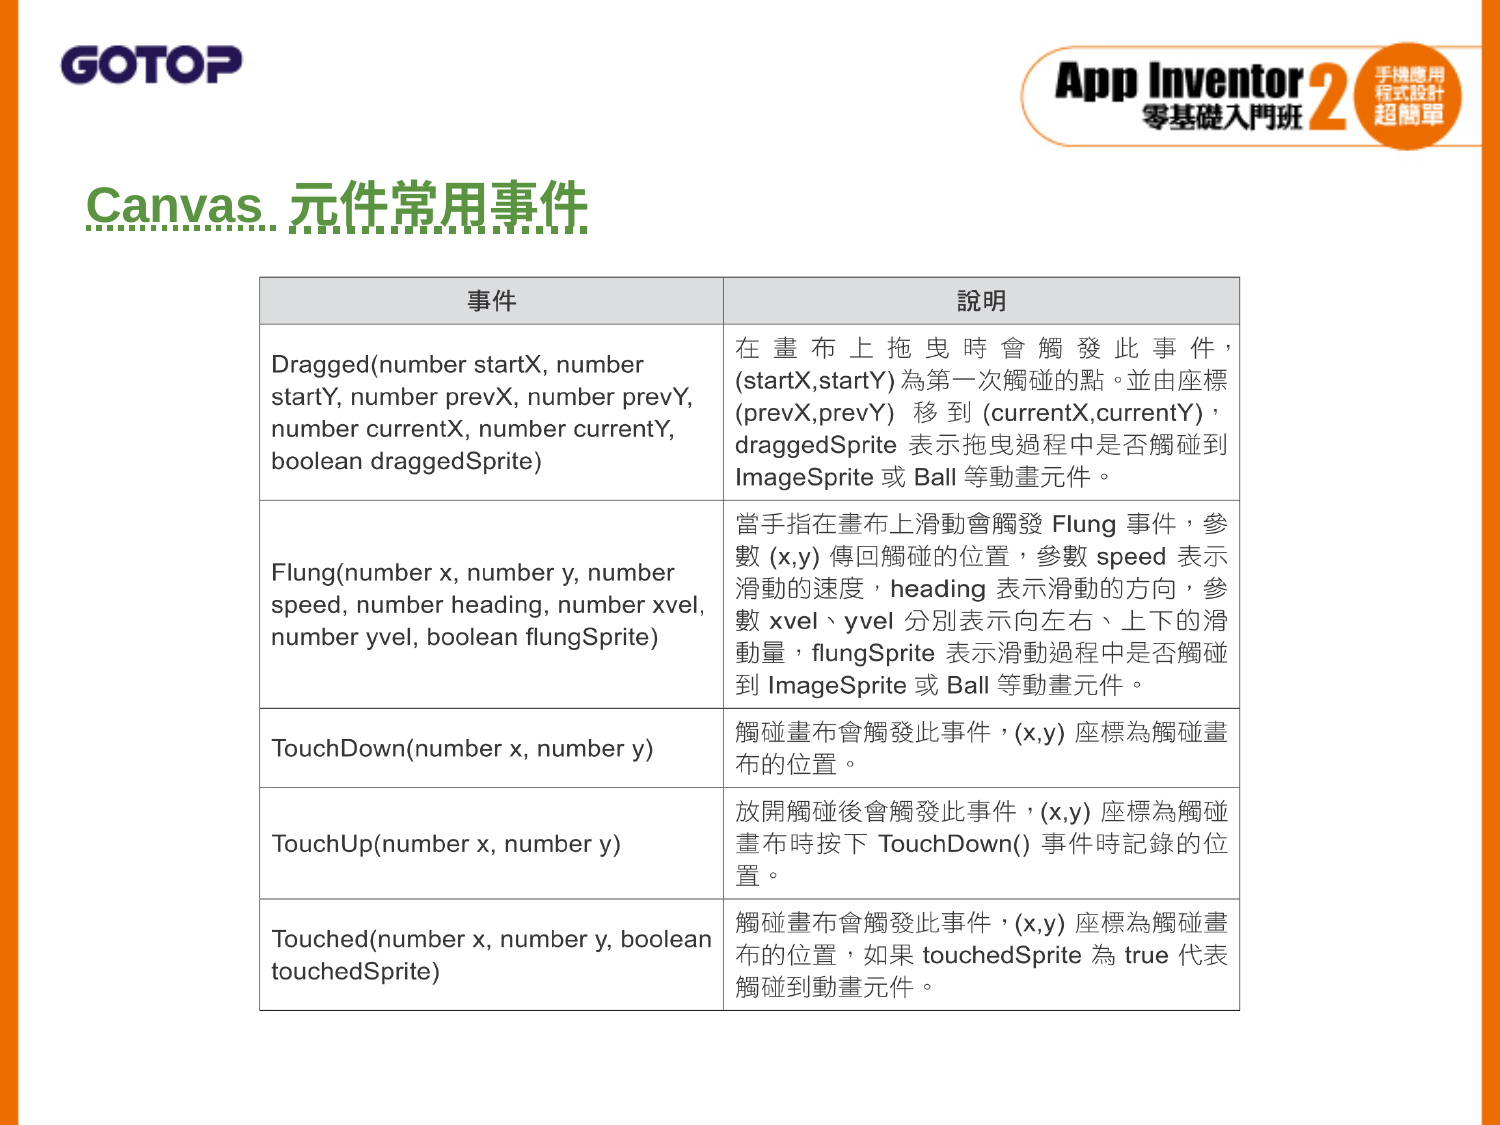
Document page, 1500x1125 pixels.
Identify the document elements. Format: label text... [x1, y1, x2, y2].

picture [0, 0, 1500, 1125]
list Canvas 元件常用事件 [70, 165, 1430, 1052]
